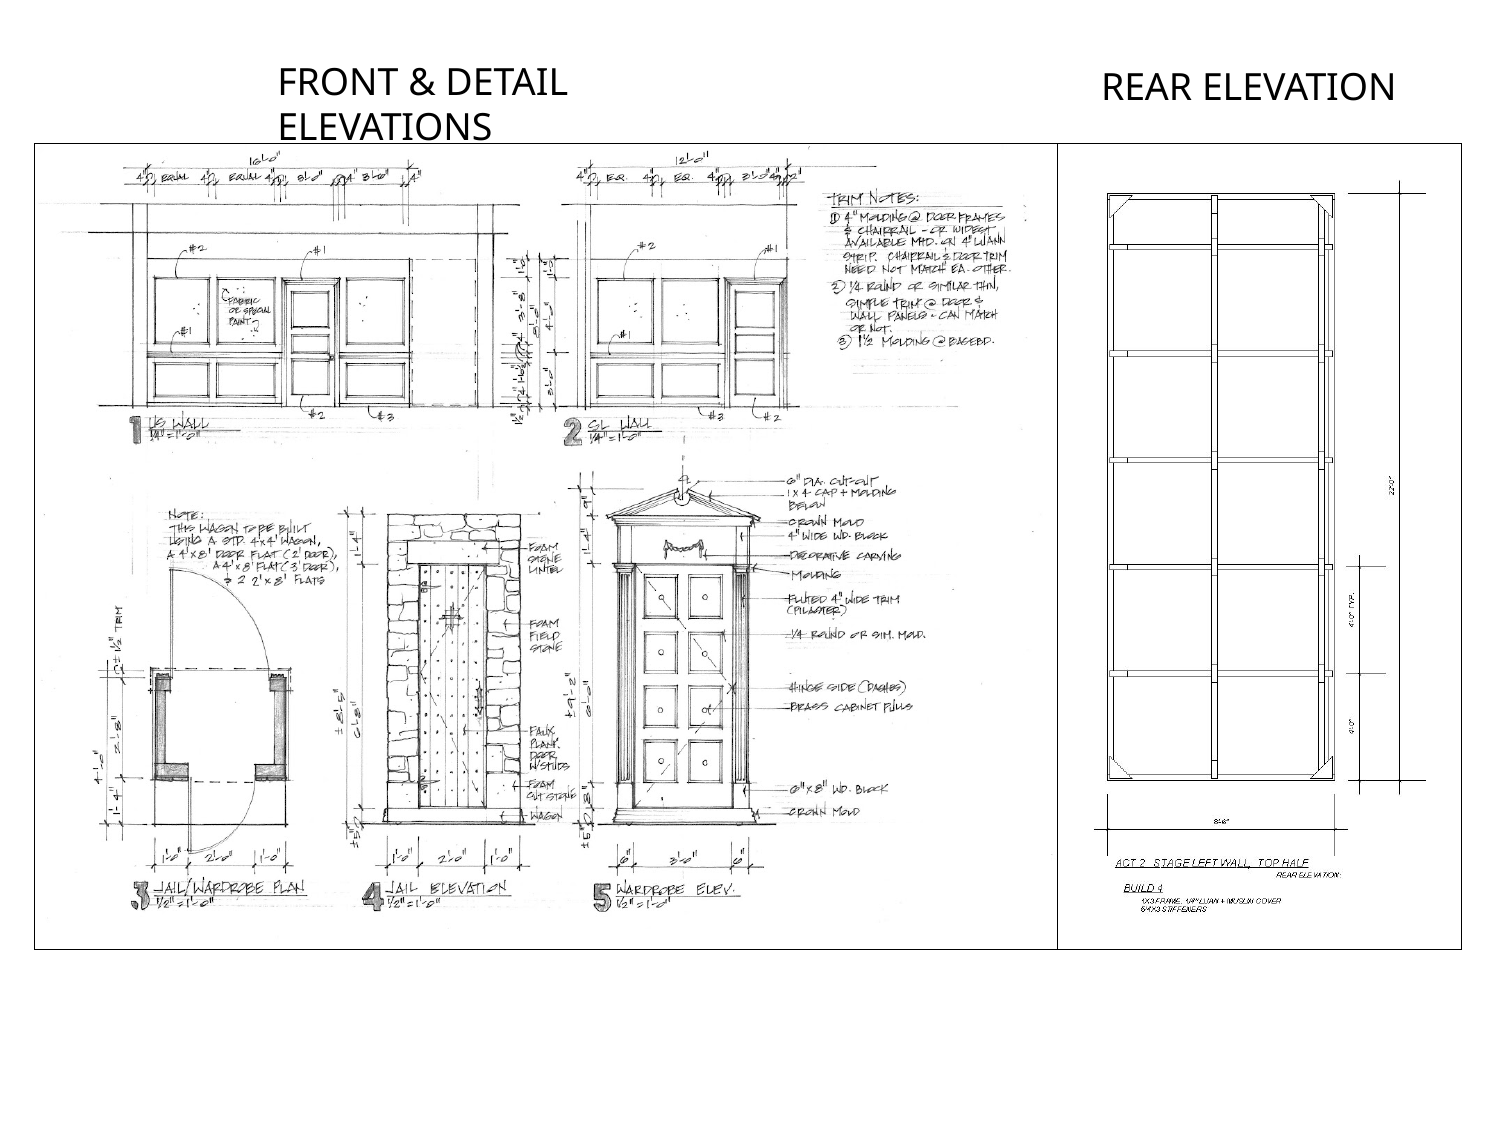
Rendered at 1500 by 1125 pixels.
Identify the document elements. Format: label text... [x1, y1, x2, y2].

text_box FRONT & DETAIL ELEVATIONS [262, 50, 794, 142]
text_box REAR ELEVATION [1086, 55, 1434, 116]
picture [34, 143, 1462, 950]
